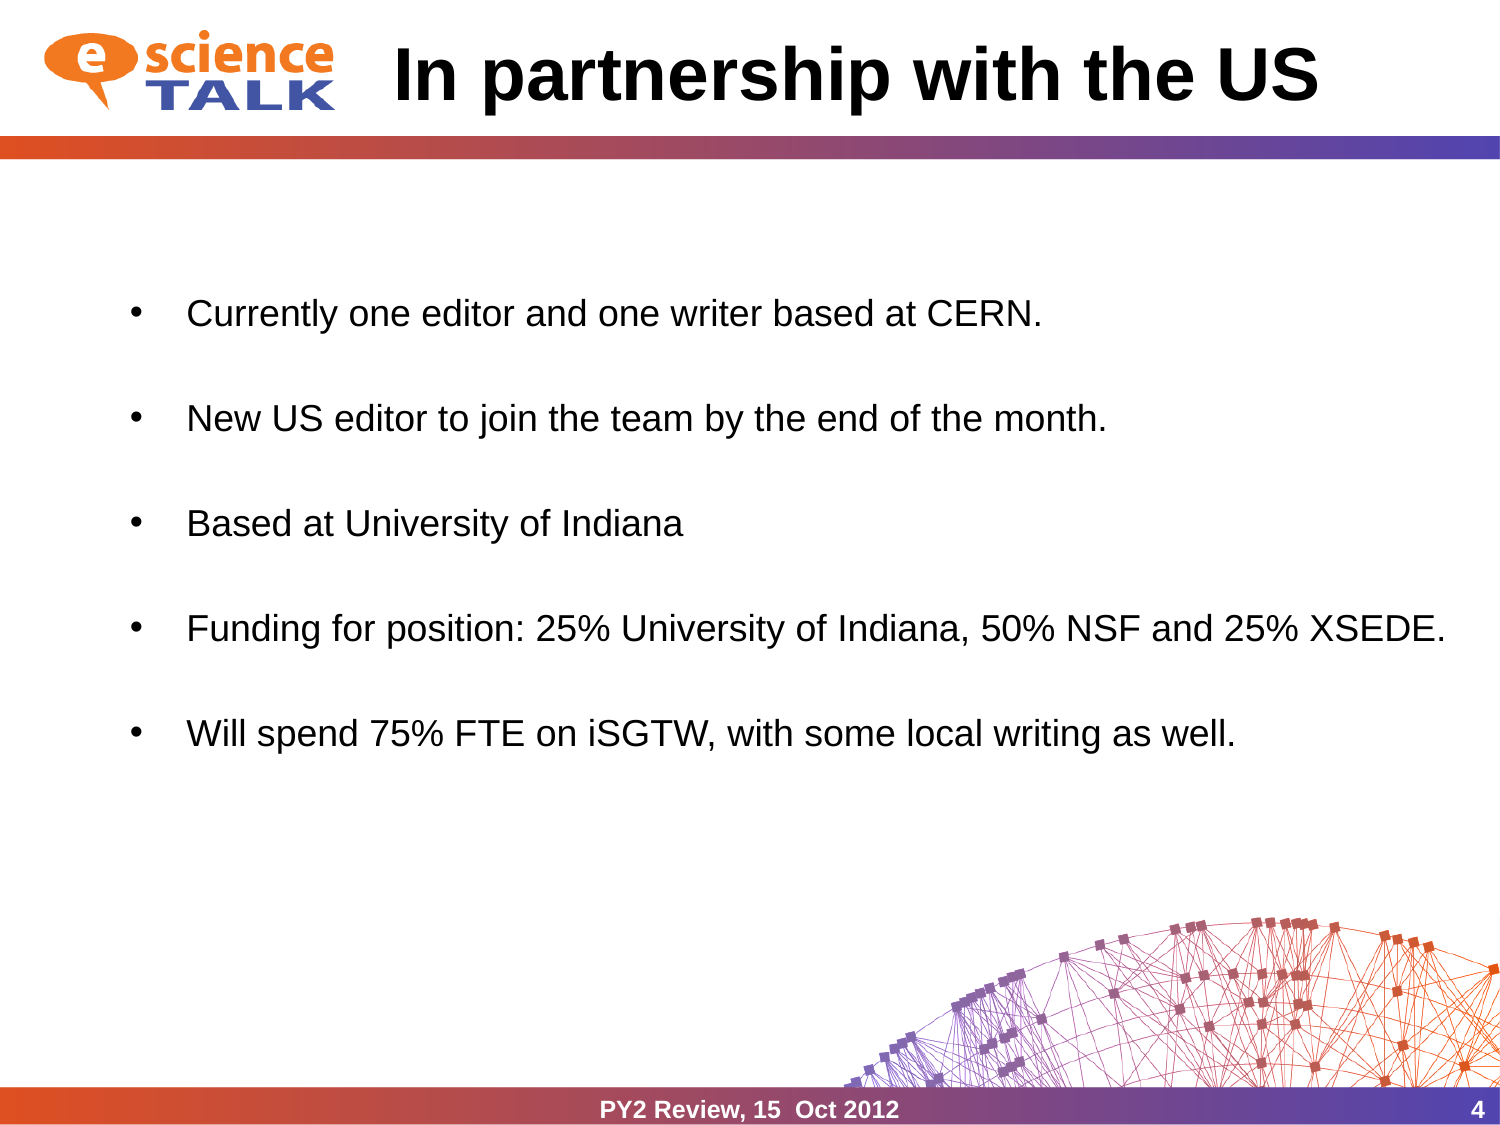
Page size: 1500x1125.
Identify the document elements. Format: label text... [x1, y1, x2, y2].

title In partnership with the US [182, 0, 1500, 142]
slide_number 4 [1149, 1085, 1500, 1125]
footer PY2 Review, 15 Oct 2012 [512, 1085, 988, 1125]
list Currently one editor and one writer based at CERN. New US editor to join the team by the end of the month. Based at University of Indiana Funding for position: 25% University of Indiana, 50% NSF and 25% XSEDE. Will spend 75% FTE on iSGTW, with some local writing as well. [115, 281, 1466, 1025]
picture [0, 0, 1500, 1125]
